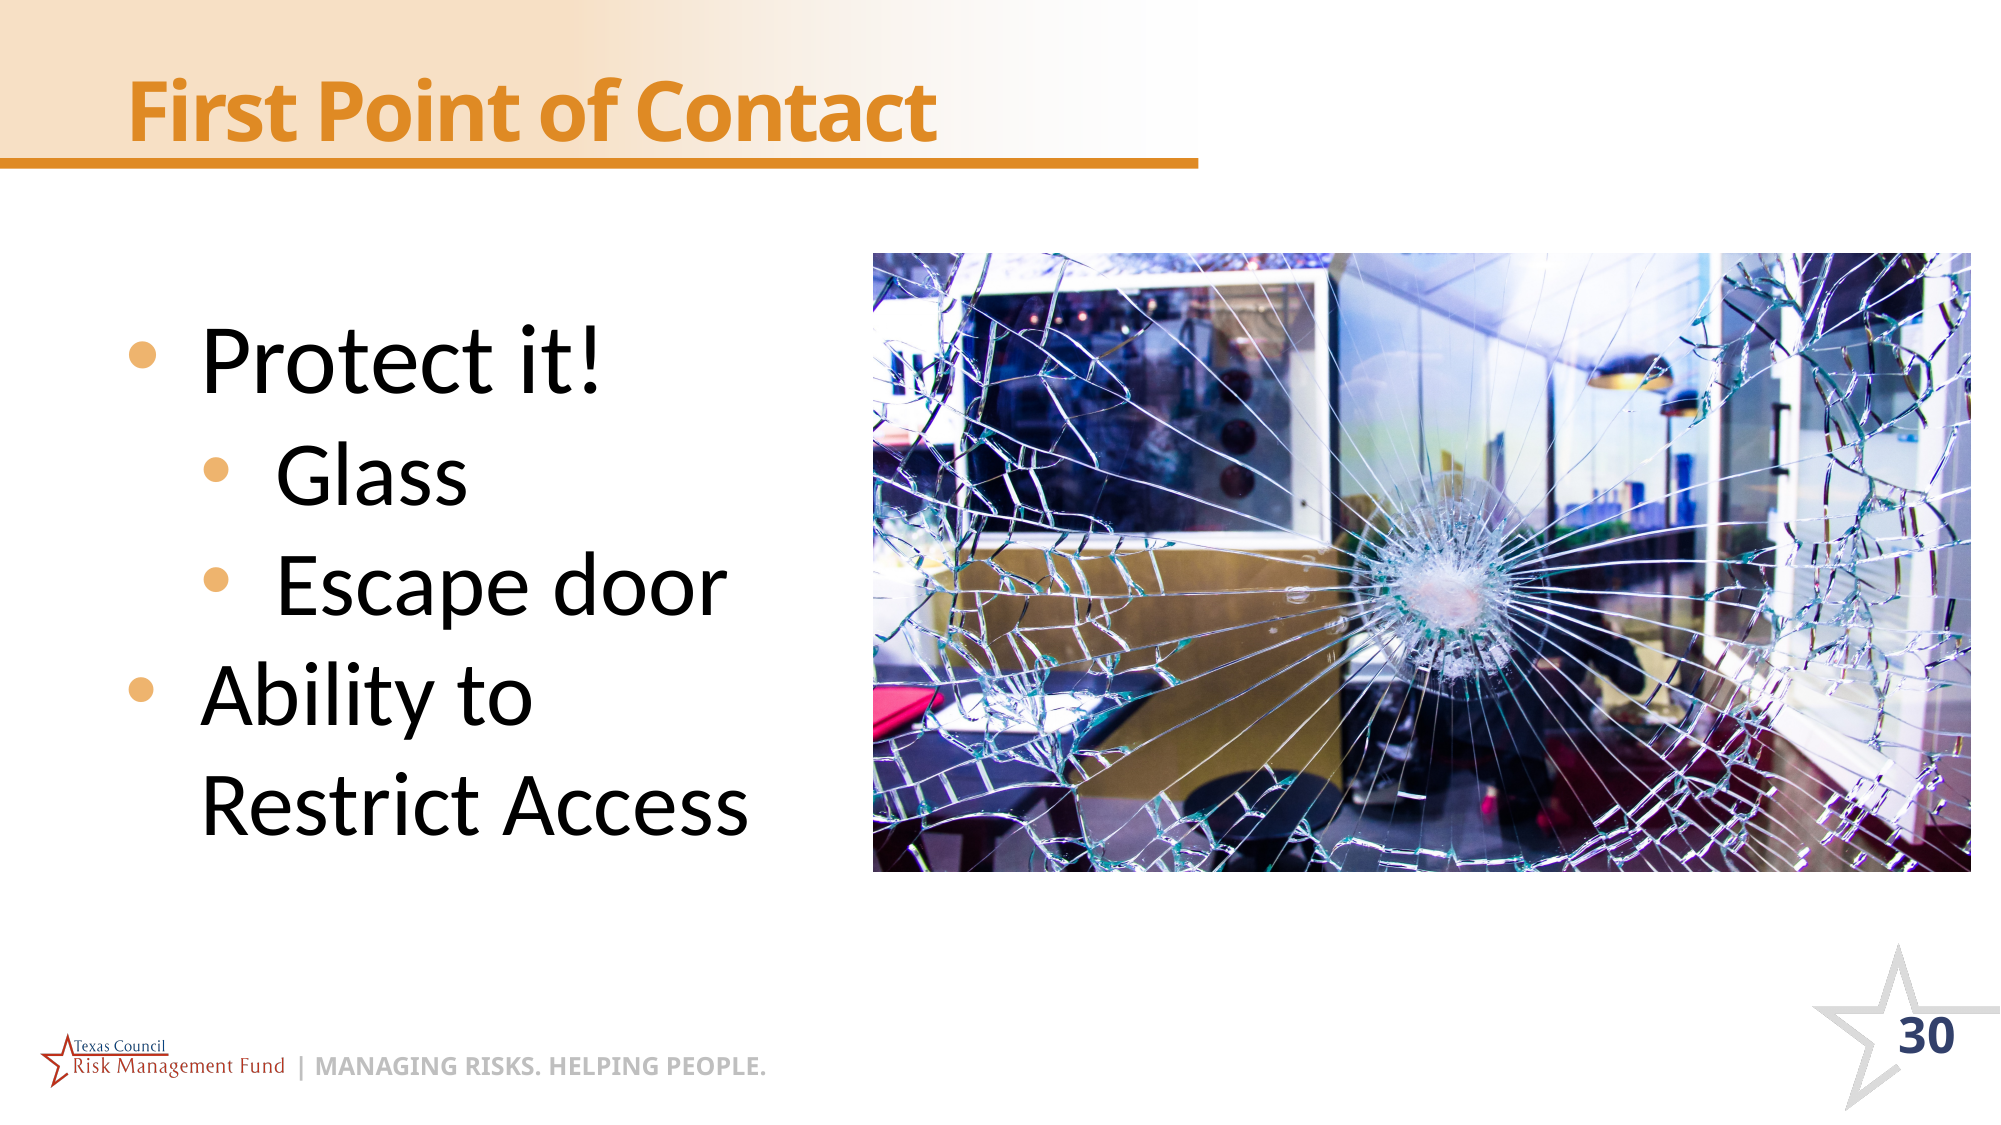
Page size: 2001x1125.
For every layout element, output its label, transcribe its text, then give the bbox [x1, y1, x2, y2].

text_box Protect it! Glass Escape door Ability to Restrict Access [110, 286, 809, 872]
picture [1812, 943, 2000, 1111]
title First Point of Contact [110, 55, 1836, 165]
slide_number 30 [1520, 1033, 1971, 1080]
picture [40, 1033, 284, 1088]
picture [873, 253, 1971, 872]
